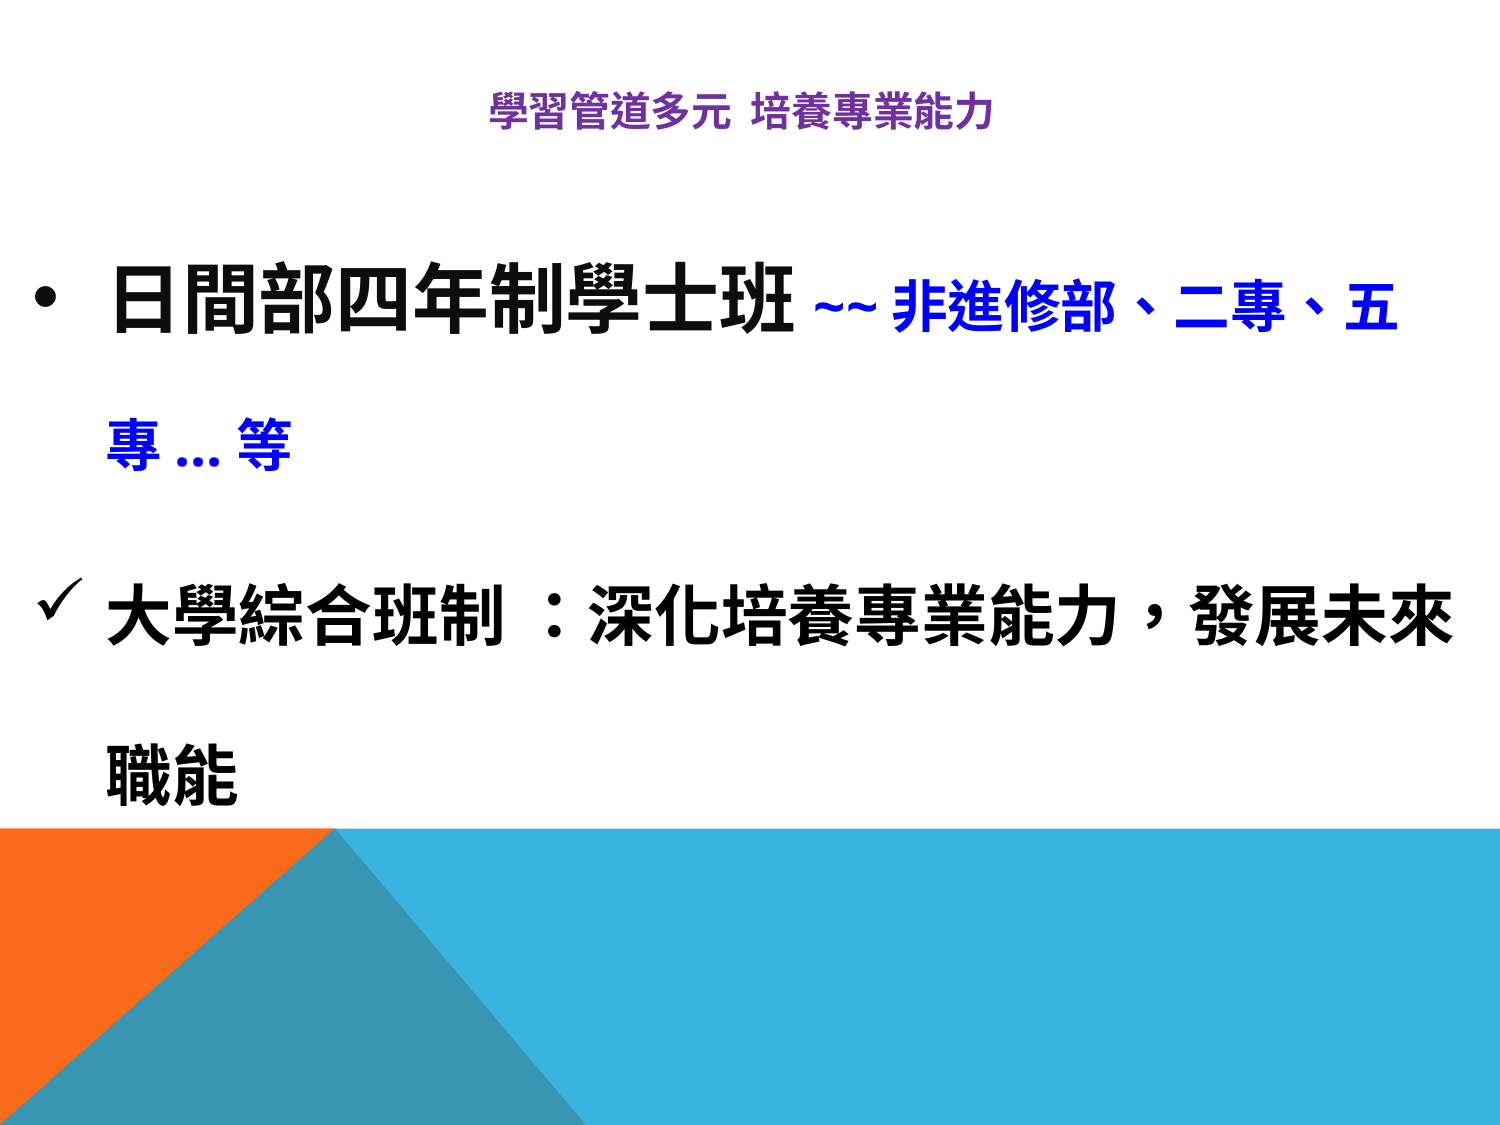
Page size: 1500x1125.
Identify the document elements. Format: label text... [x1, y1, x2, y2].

title 學習管道多元 培養專業能力 [42, 78, 1442, 169]
list 日間部四年制學士班~~非進修部、二專、五專...等 大學綜合班制 ：深化培養專業能力，發展未來職能 [17, 150, 1483, 823]
